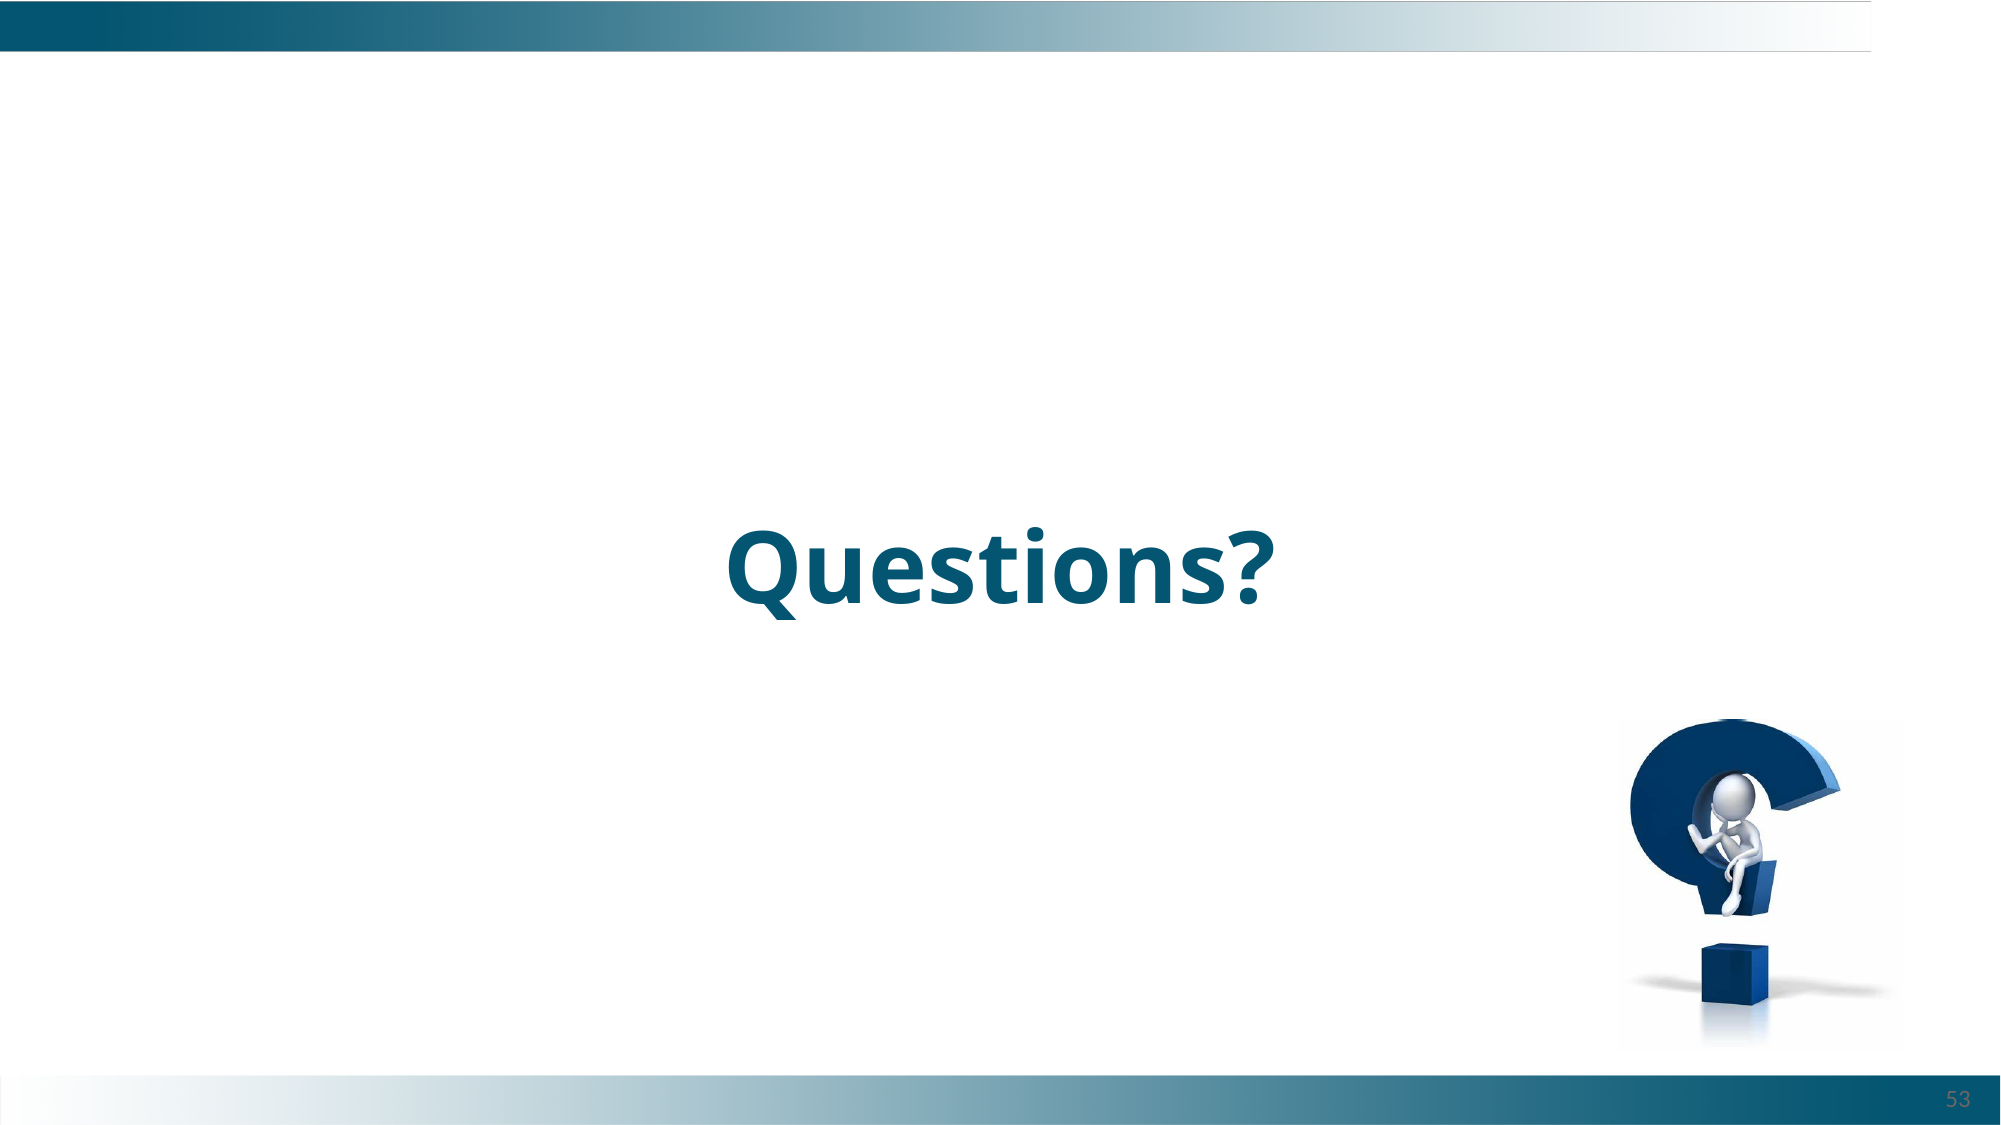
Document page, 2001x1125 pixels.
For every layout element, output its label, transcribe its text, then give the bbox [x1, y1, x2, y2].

picture [0, 719, 2001, 1125]
title Questions? [266, 492, 1734, 633]
picture [0, 0, 1965, 210]
slide_number 53 [1535, 1067, 1986, 1125]
